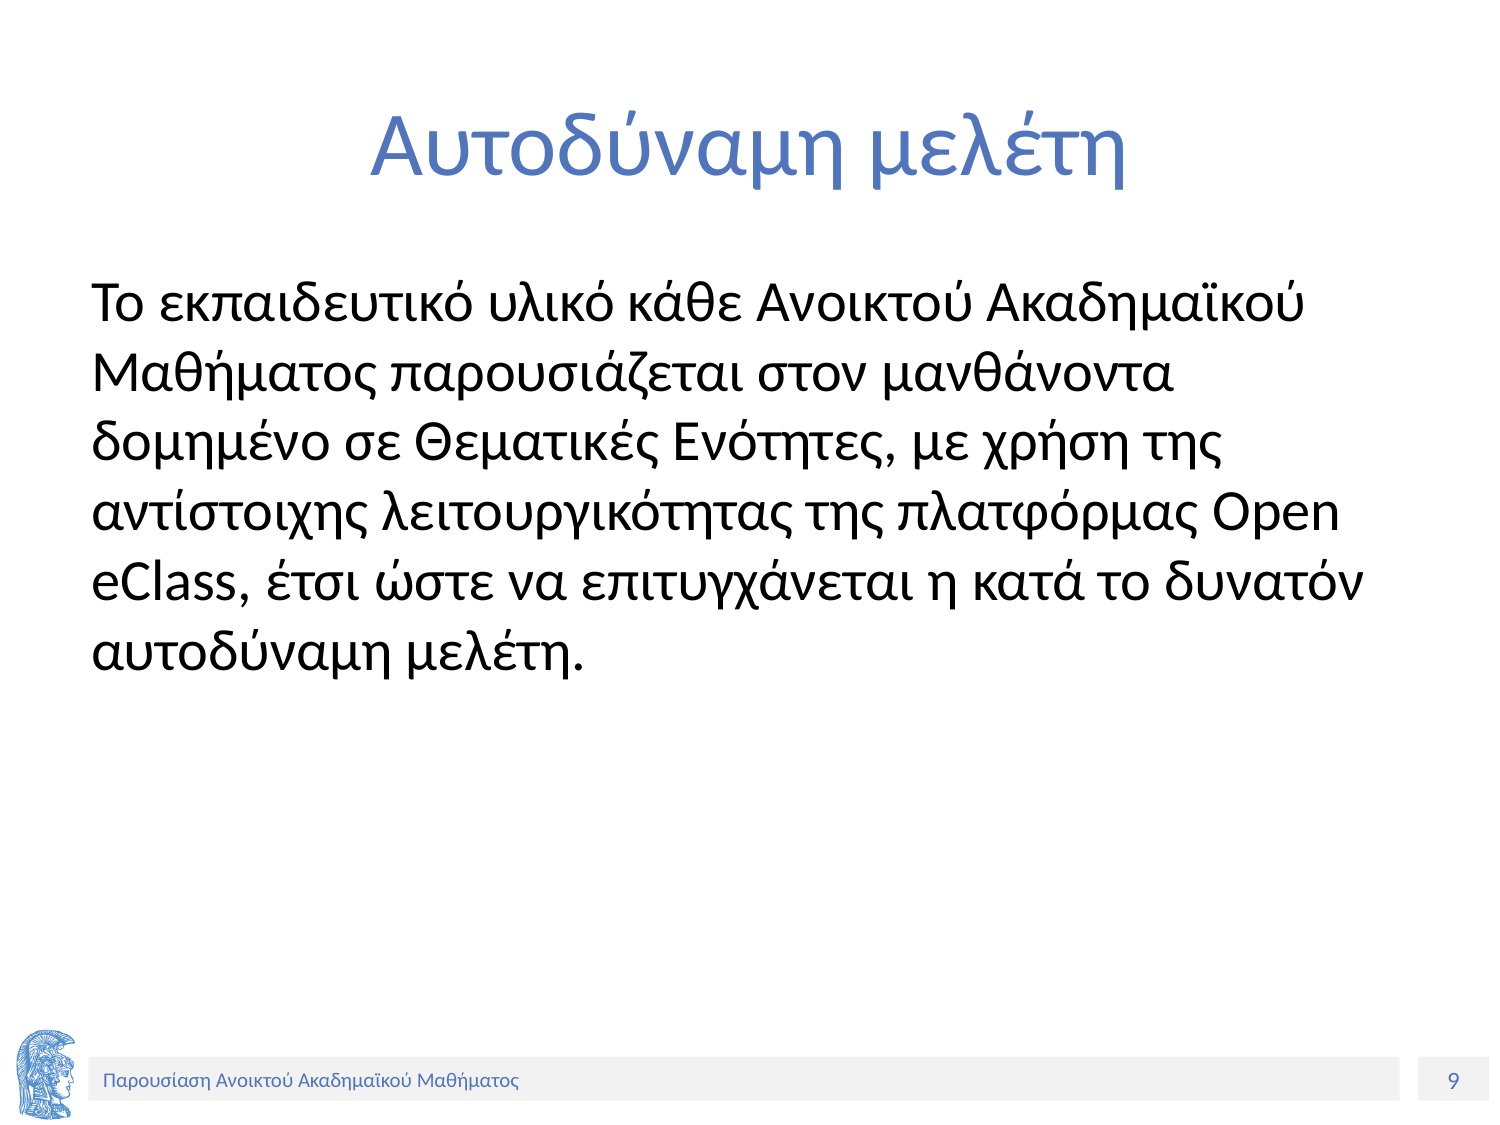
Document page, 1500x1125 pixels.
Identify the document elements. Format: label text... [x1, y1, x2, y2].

title Αυτοδύναμη μελέτη [75, 45, 1425, 233]
picture [9, 1026, 81, 1120]
list Το εκπαιδευτικό υλικό κάθε Ανοικτού Ακαδημαϊκού Μαθήματος παρουσιάζεται στον μανθάνοντα δομημένο σε Θεματικές Ενότητες, με χρήση της αντίστοιχης λειτουργικότητας της πλατφόρμας Open eClass, έτσι ώστε να επιτυγχάνεται η κατά το δυνατόν αυτοδύναμη μελέτη. [76, 255, 1427, 998]
